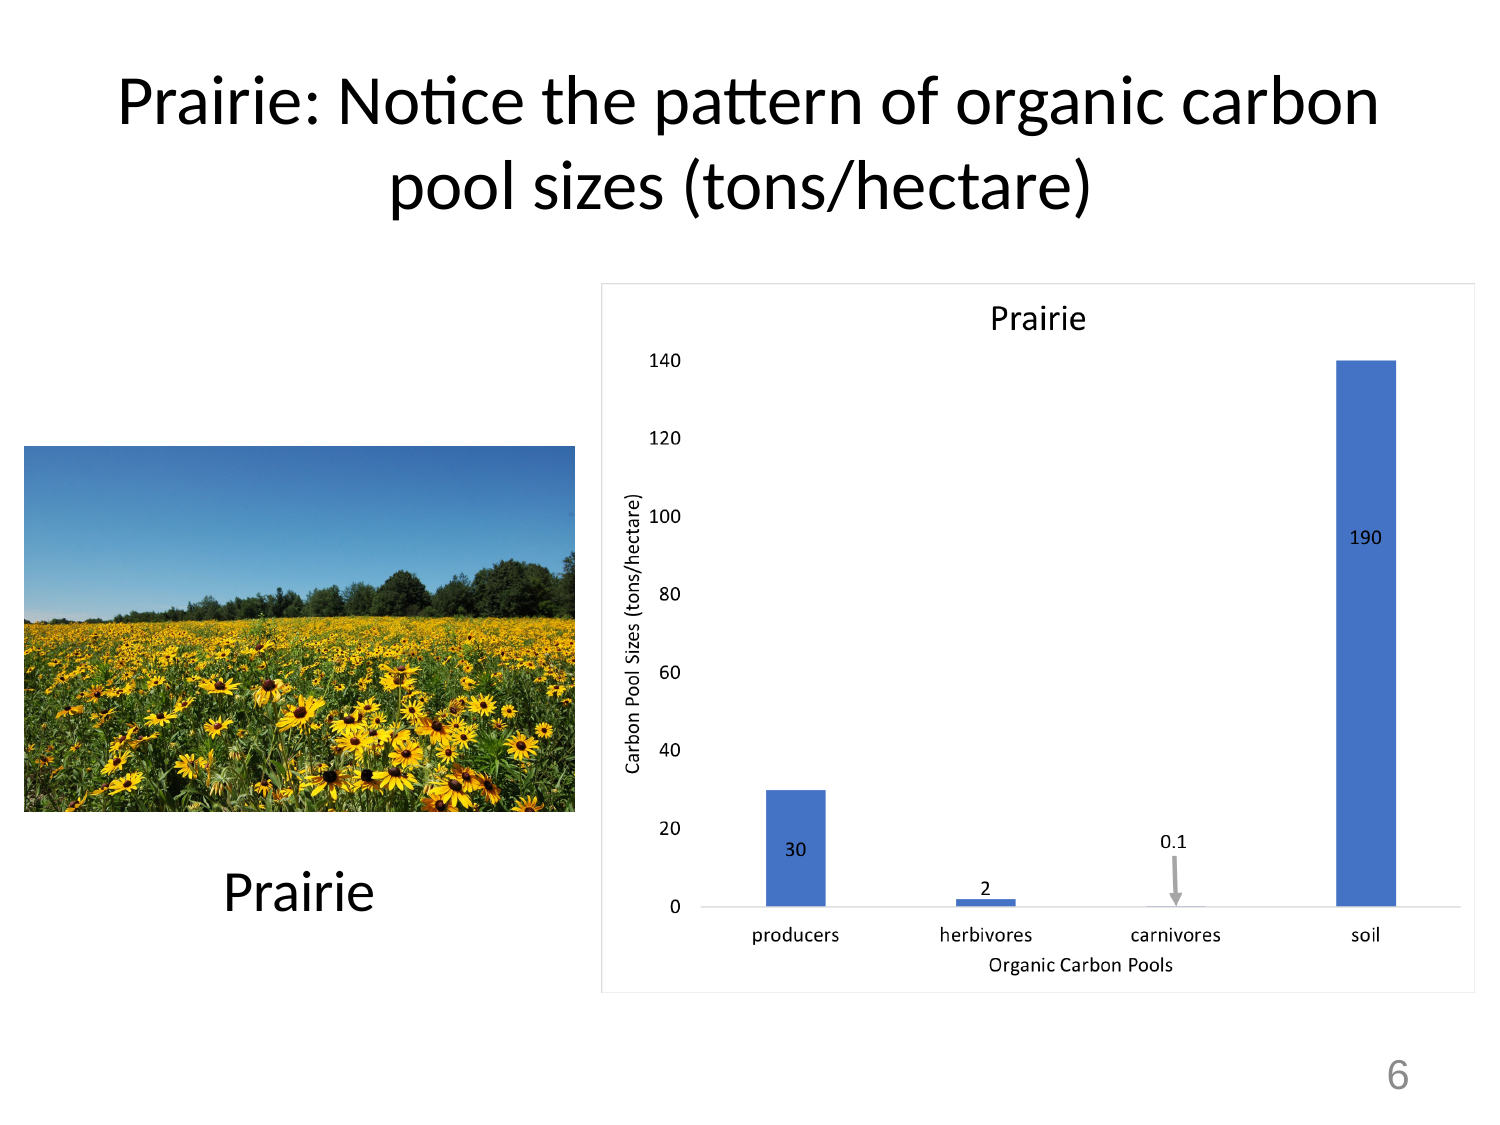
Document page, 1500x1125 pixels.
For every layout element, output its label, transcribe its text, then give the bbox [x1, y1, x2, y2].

picture [600, 282, 1476, 993]
picture [24, 446, 575, 812]
title Prairie: Notice the pattern of organic carbon pool sizes (tons/hectare) [75, 45, 1425, 233]
slide_number 6 [1074, 1042, 1425, 1103]
text_box Prairie [59, 845, 541, 931]
